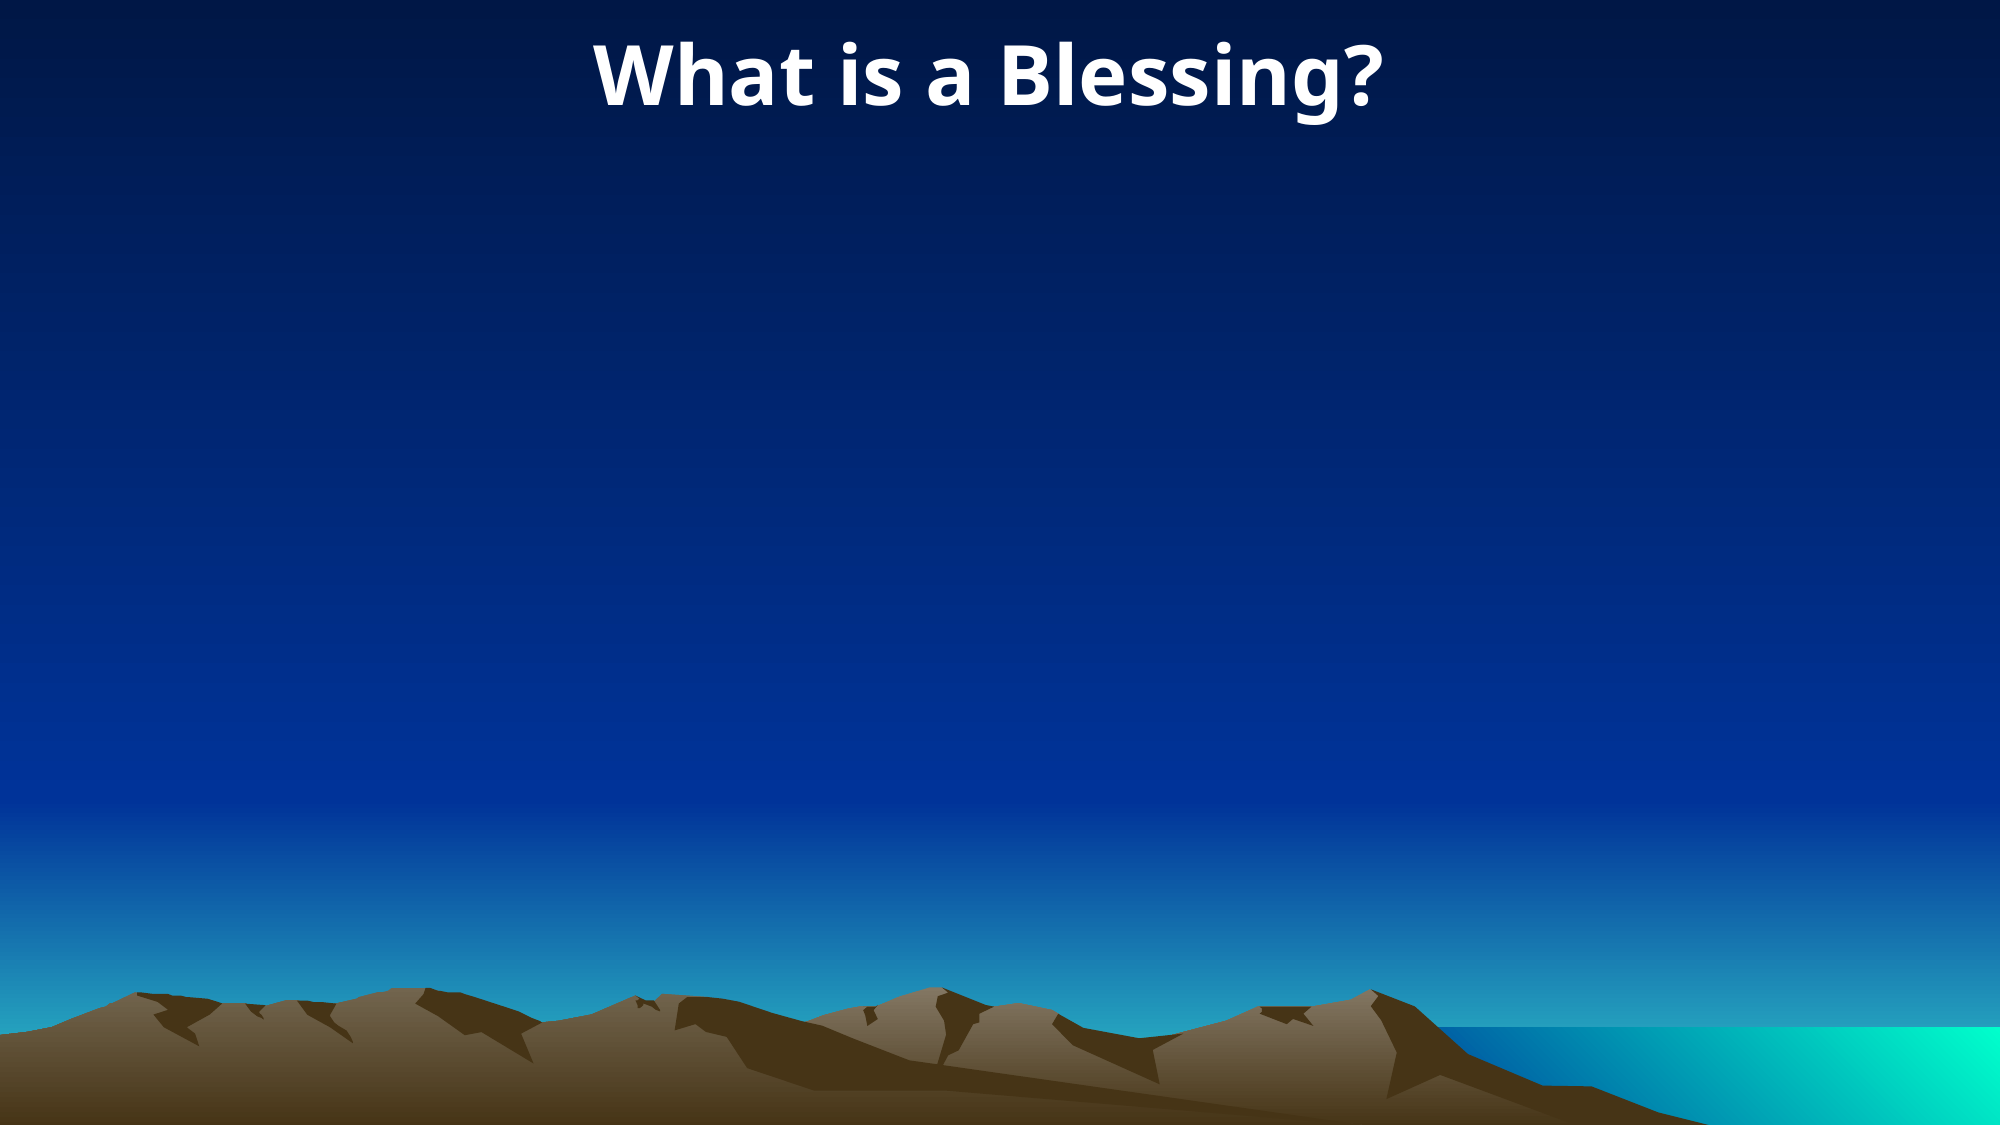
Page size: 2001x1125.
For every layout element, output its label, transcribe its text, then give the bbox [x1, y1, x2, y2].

text_box What is a Blessing? [0, 0, 2000, 988]
